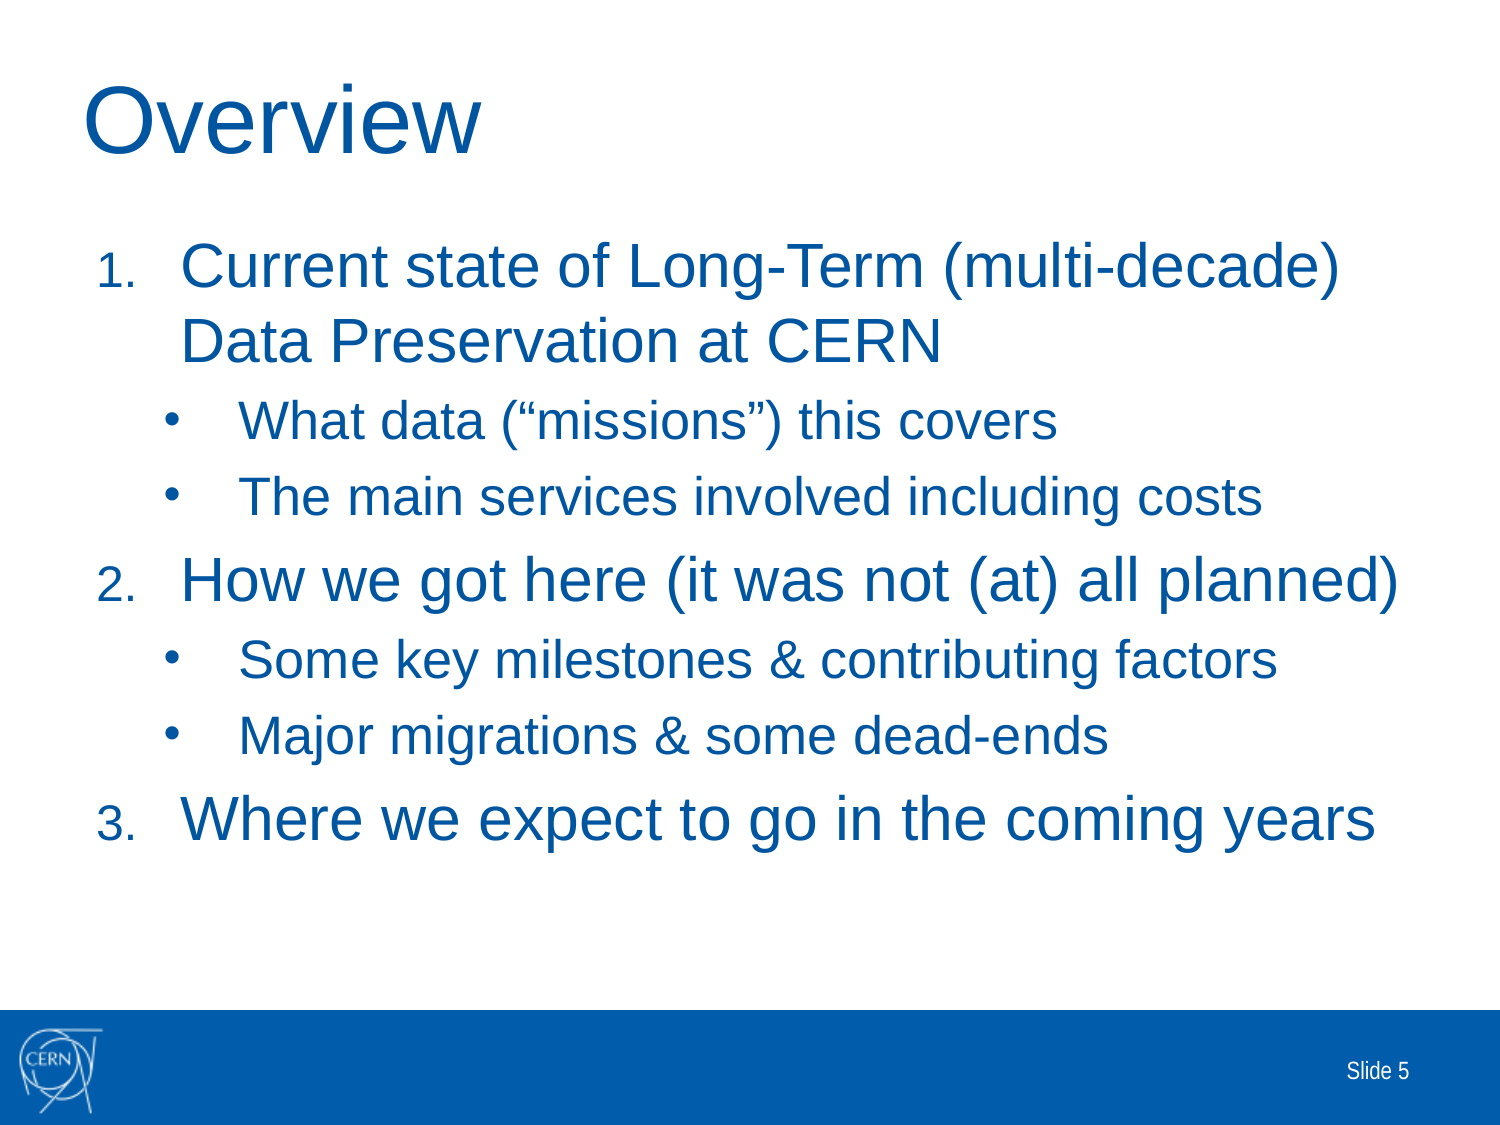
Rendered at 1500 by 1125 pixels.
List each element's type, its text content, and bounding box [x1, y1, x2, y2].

list Current state of Long-Term (multi-decade) Data Preservation at CERN What data (“missions”) this covers The main services involved including costs How we got here (it was not (at) all planned) Some key milestones & contributing factors Major migrations & some dead-ends Where we expect to go in the coming years [75, 217, 1425, 984]
title Overview [75, 38, 1425, 193]
